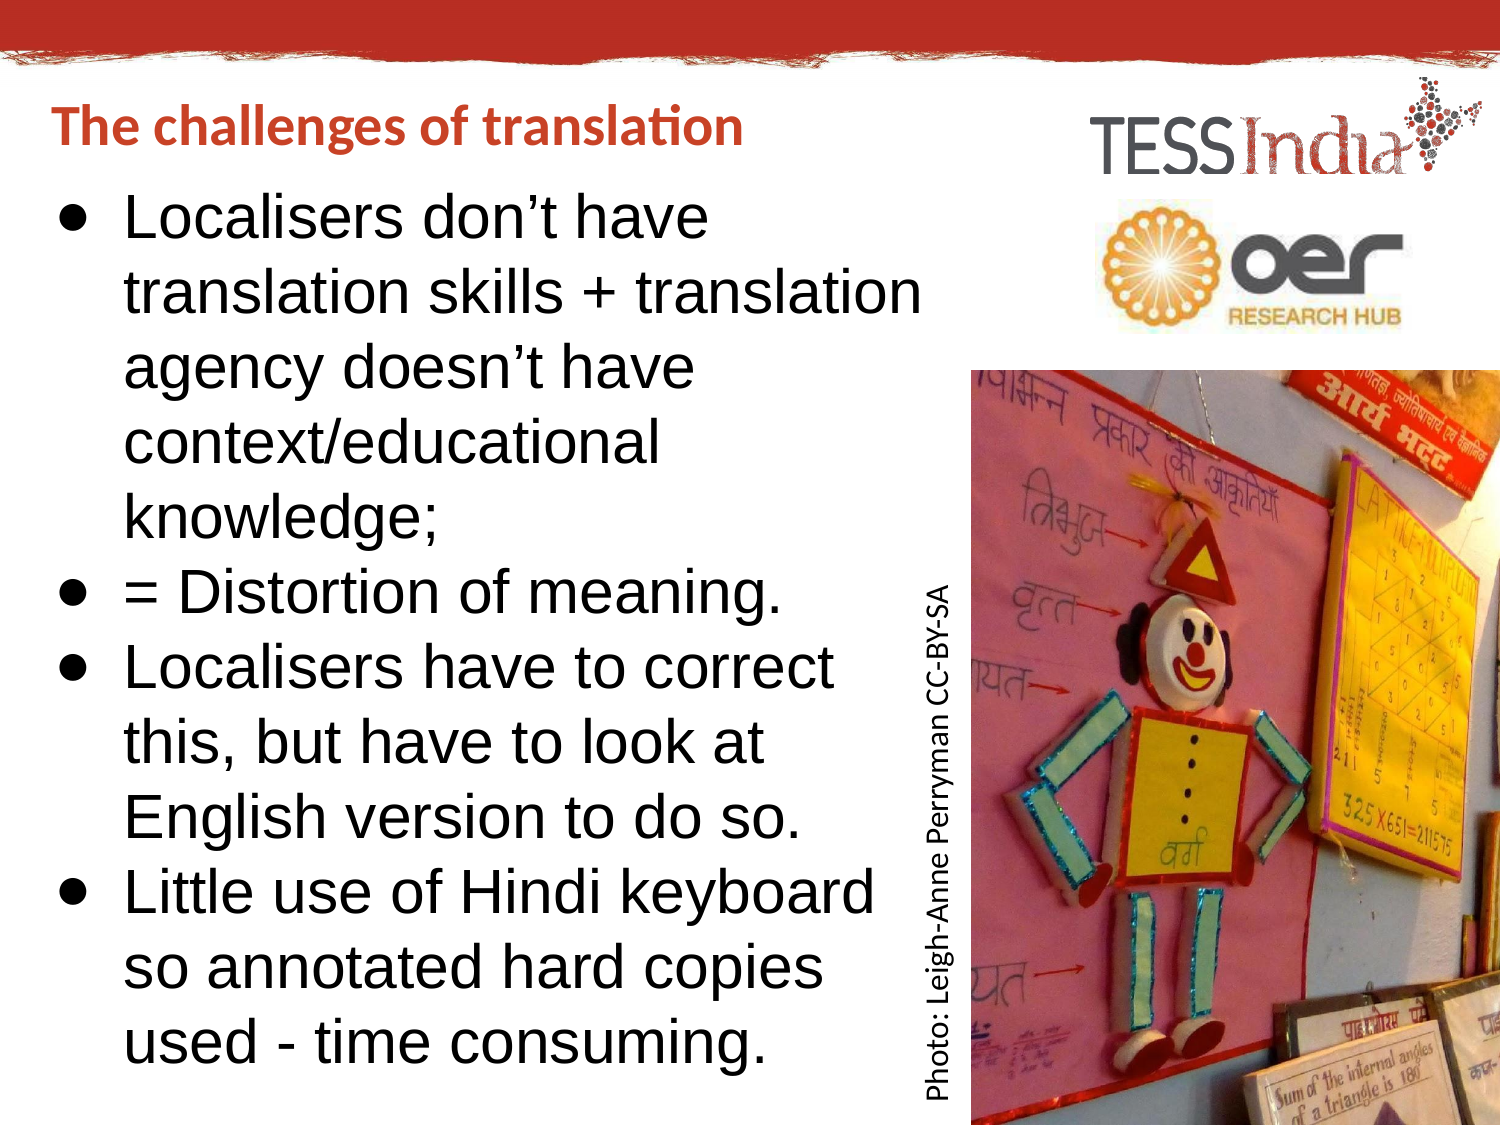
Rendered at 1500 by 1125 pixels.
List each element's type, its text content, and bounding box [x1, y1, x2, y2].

title The challenges of translation [36, 28, 1387, 217]
text_box Localisers don’t have translation skills + translation agency doesn’t have context/educational knowledge; = Distortion of meaning. Localisers have to correct this, but have to look at English version to do so. Little use of Hindi keyboard so annotated hard copies used - time consuming. [33, 168, 963, 1093]
picture [970, 369, 1500, 1125]
picture [1095, 199, 1413, 334]
text_box Photo: Leigh-Anne Perryman CC-BY-SA [907, 564, 963, 1123]
picture [0, 0, 1500, 174]
